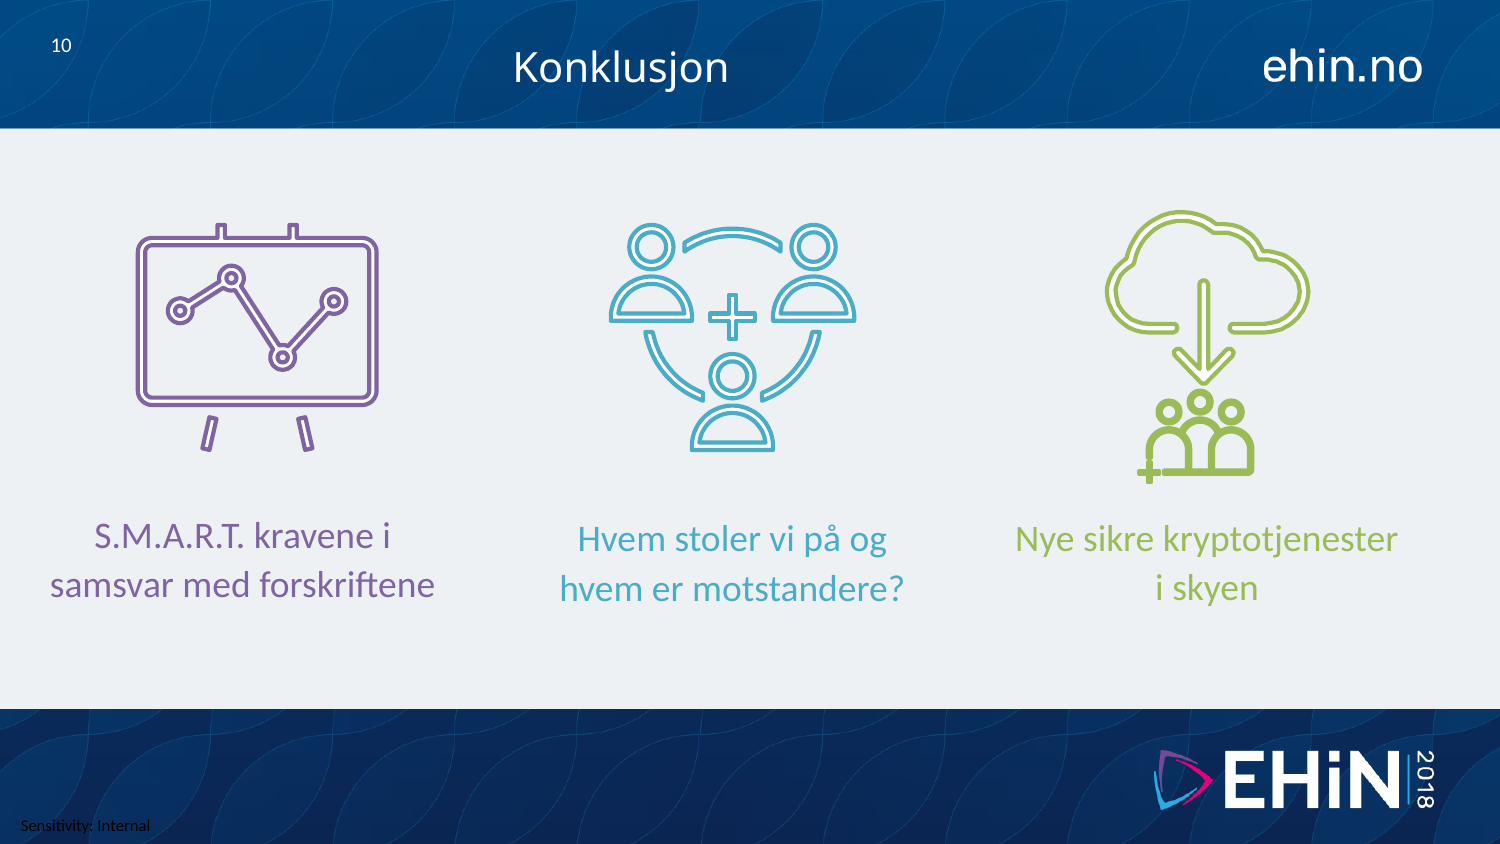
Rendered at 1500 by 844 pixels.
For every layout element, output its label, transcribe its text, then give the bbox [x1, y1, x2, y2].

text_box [610, 224, 855, 451]
title Konklusjon [497, 16, 1250, 116]
text_box S.M.A.R.T. kravene i samsvar med forskriftene [29, 506, 456, 608]
slide_number 10 [31, 21, 92, 67]
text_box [1106, 211, 1309, 483]
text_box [137, 224, 377, 451]
text_box Nye sikre kryptotjenester i skyen [1009, 508, 1405, 611]
picture [0, 0, 1500, 844]
text_box Hvem stoler vi på og hvem er motstandere? [544, 509, 921, 612]
